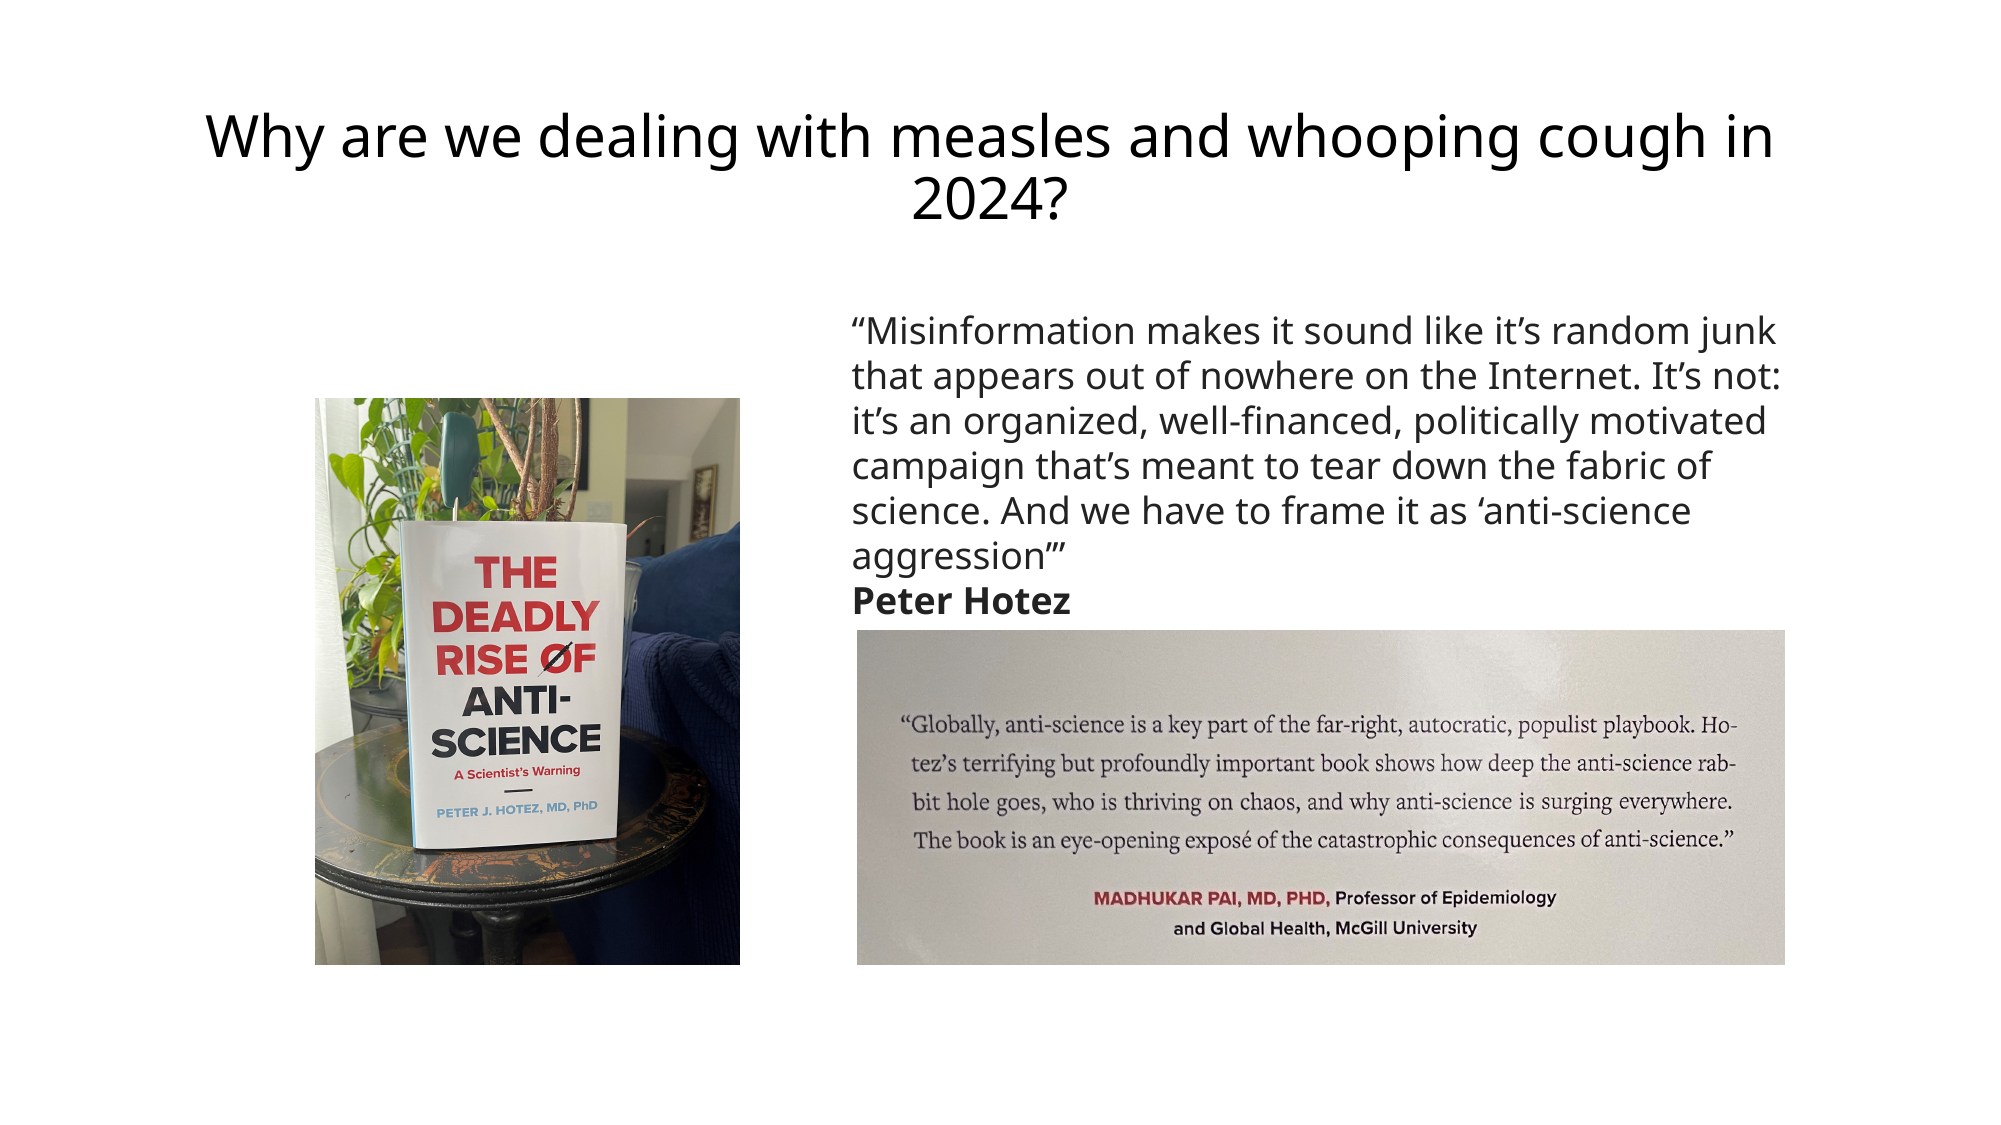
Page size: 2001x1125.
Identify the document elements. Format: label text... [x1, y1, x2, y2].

picture [857, 630, 1785, 965]
text_box “Misinformation makes it sound like it’s random junk that appears out of nowhere on the Internet. It’s not: it’s an organized, well-financed, politically motivated campaign that’s meant to tear down the fabric of science. And we have to frame it as ‘anti-science aggression’” Peter Hotez [836, 299, 1837, 630]
picture [315, 398, 740, 965]
title Why are we dealing with measles and whooping cough in 2024? [127, 61, 1853, 279]
